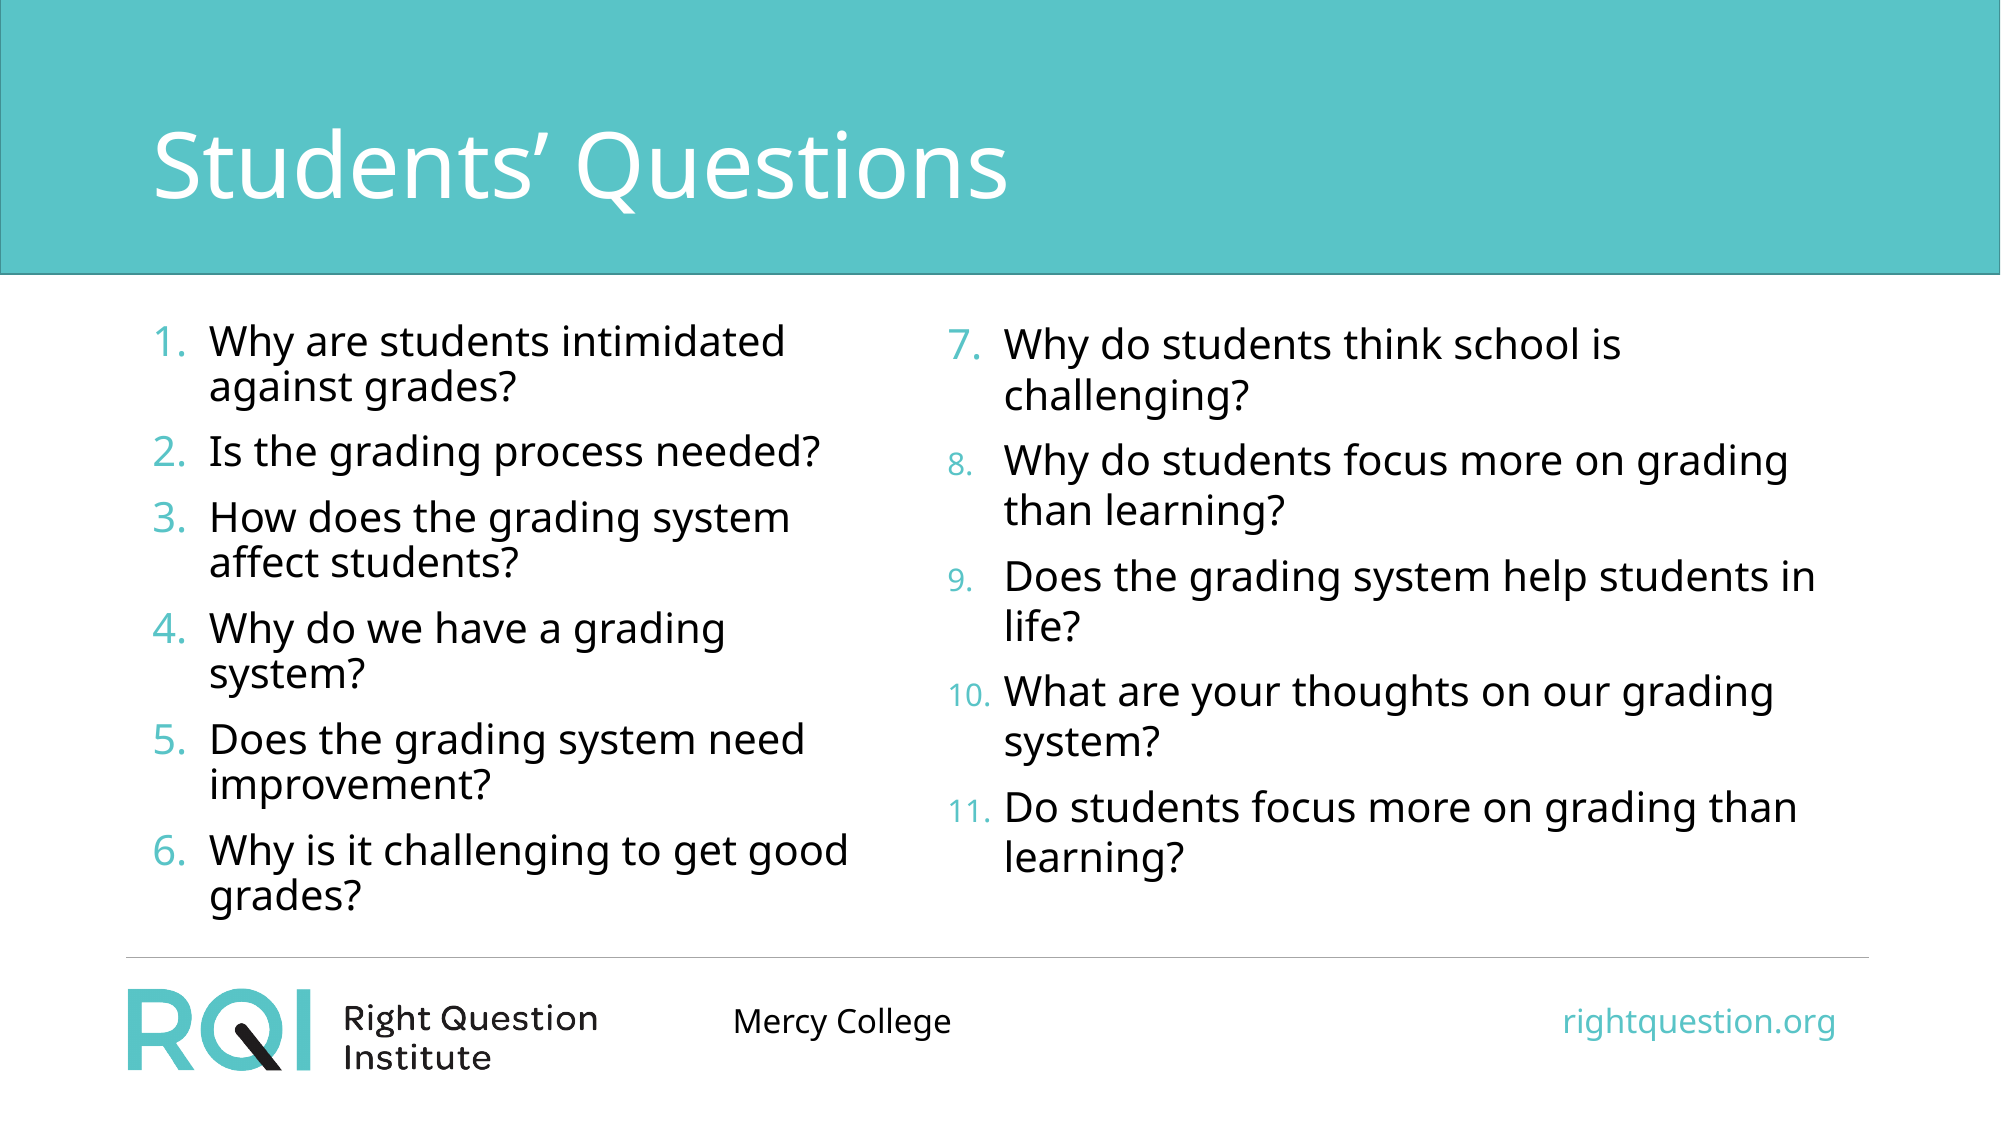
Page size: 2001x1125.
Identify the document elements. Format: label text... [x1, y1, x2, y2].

text_box Why do students think school is challenging? Why do students focus more on grading than learning? Does the grading system help students in life? What are your thoughts on our grading system? Do students focus more on grading than learning? [936, 312, 1863, 913]
title Students’ Questions [137, 59, 1863, 278]
picture [126, 987, 598, 1072]
list Why are students intimidated against grades? Is the grading process needed? How does the grading system affect students? Why do we have a grading system? Does the grading system need improvement? Why is it challenging to get good grades? [137, 312, 874, 913]
